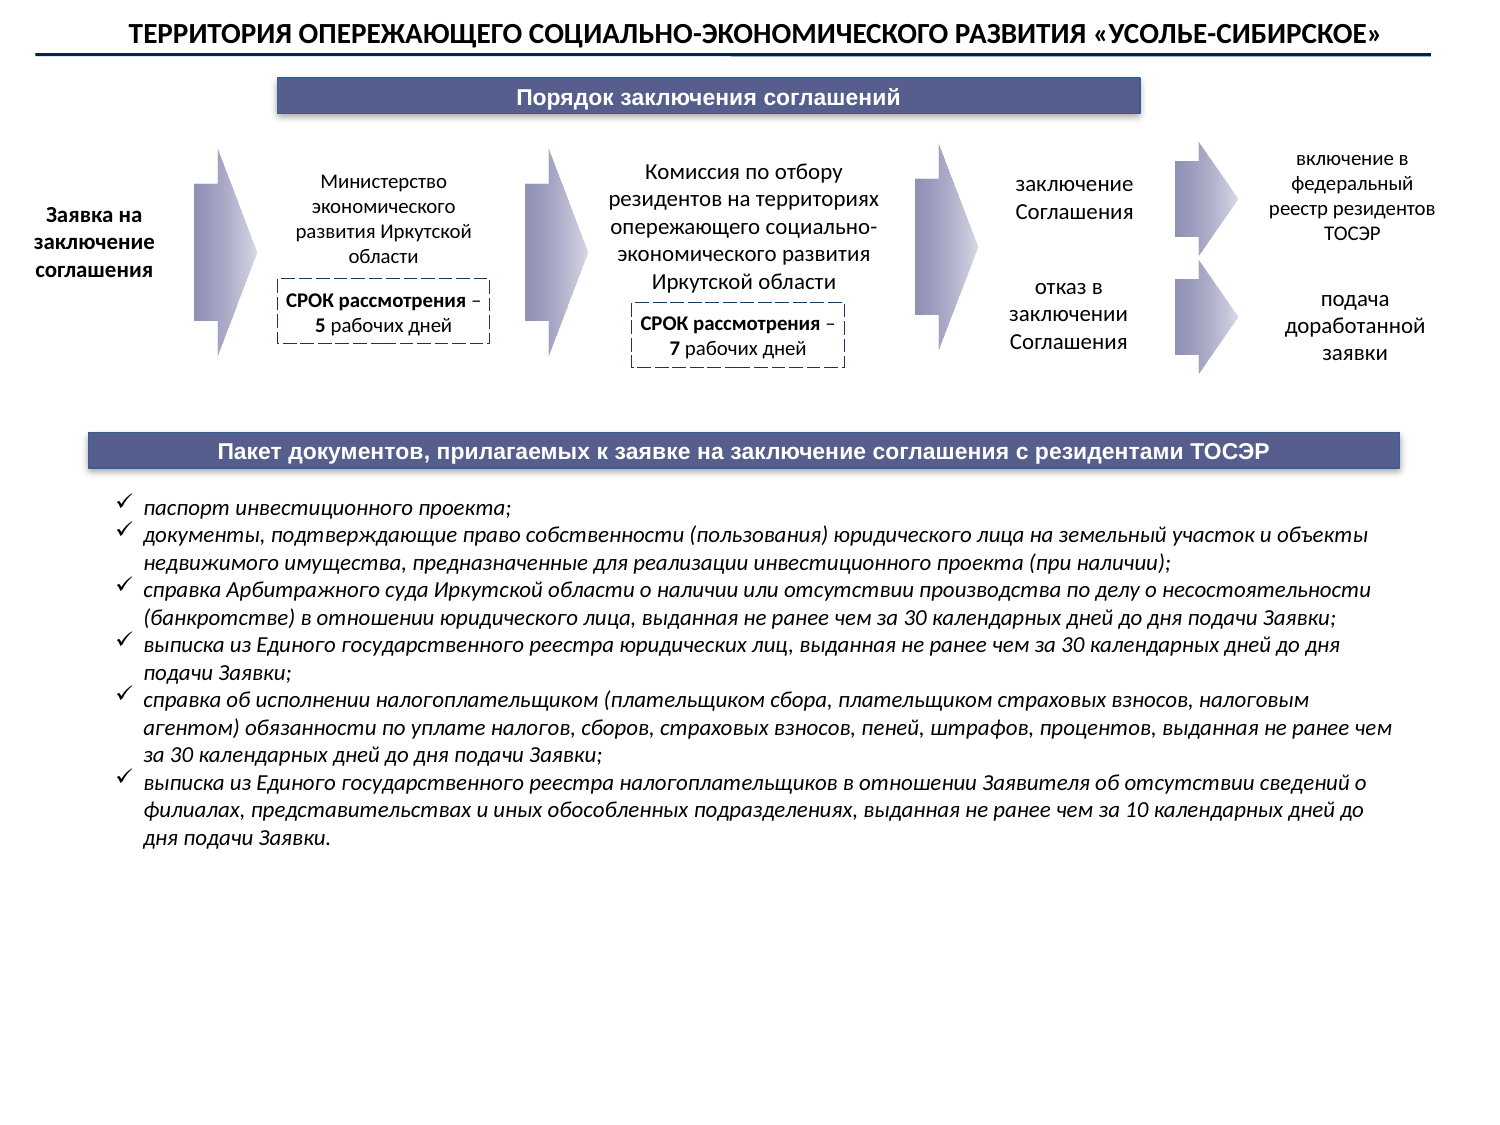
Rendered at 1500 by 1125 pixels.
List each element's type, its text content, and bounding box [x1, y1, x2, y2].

text_box ТЕРРИТОРИЯ ОПЕРЕЖАЮЩЕГО СОЦИАЛЬНО-ЭКОНОМИЧЕСКОГО РАЗВИТИЯ «УСОЛЬЕ-СИБИРСКОЕ» [41, 7, 1471, 58]
text_box Комиссия по отбору резидентов на территориях опережающего социально-экономического развития Иркутской области [584, 149, 904, 302]
text_box подача доработанной заявки [1257, 275, 1453, 373]
text_box отказ в заключении Соглашения [962, 263, 1176, 362]
text_box [915, 143, 978, 350]
text_box паспорт инвестиционного проекта; документы, подтверждающие право собственности (пользования) юридического лица на земельный участок и объекты недвижимого имущества, предназначенные для реализации инвестиционного проекта (при наличии); справка Арбитражного суда Иркутской области о наличии или отсутствии производства по делу о несостоятельности (банкротстве) в отношении юридического лица, выданная не ранее чем за 30 календарных дней до дня подачи Заявки; выписка из Единого государственного реестра юридических лиц, выданная не ранее чем за 30 календарных дней до дня подачи Заявки; справка об исполнении налогоплательщиком (плательщиком сбора, плательщиком страховых взносов, налоговым агентом) обязанности по уплате налогов, сборов, страховых взносов, пеней, штрафов, процентов, выданная не ранее чем за 30 календарных дней до дня подачи Заявки; выписка из Единого государственного реестра налогоплательщиков в отношении Заявителя об отсутствии сведений о филиалах, представительствах и иных обособленных подразделениях, выданная не ранее чем за 10 календарных дней до дня подачи Заявки. [100, 485, 1412, 885]
text_box Заявка на заключение соглашения [0, 192, 194, 290]
text_box СРОК рассмотрения – 5 рабочих дней [277, 278, 490, 344]
text_box Порядок заключения соглашений [277, 77, 1141, 114]
text_box [1175, 259, 1238, 374]
text_box Министерство экономического развития Иркутской области [277, 160, 490, 276]
text_box [194, 149, 257, 356]
text_box [1175, 141, 1238, 256]
text_box Пакет документов, прилагаемых к заявке на заключение соглашения с резидентами ТОСЭР [88, 432, 1400, 469]
text_box включение в федеральный реестр резидентов ТОСЭР [1257, 137, 1447, 252]
text_box СРОК рассмотрения – 7 рабочих дней [631, 302, 845, 368]
text_box заключение Соглашения [962, 161, 1175, 232]
text_box [525, 149, 584, 356]
